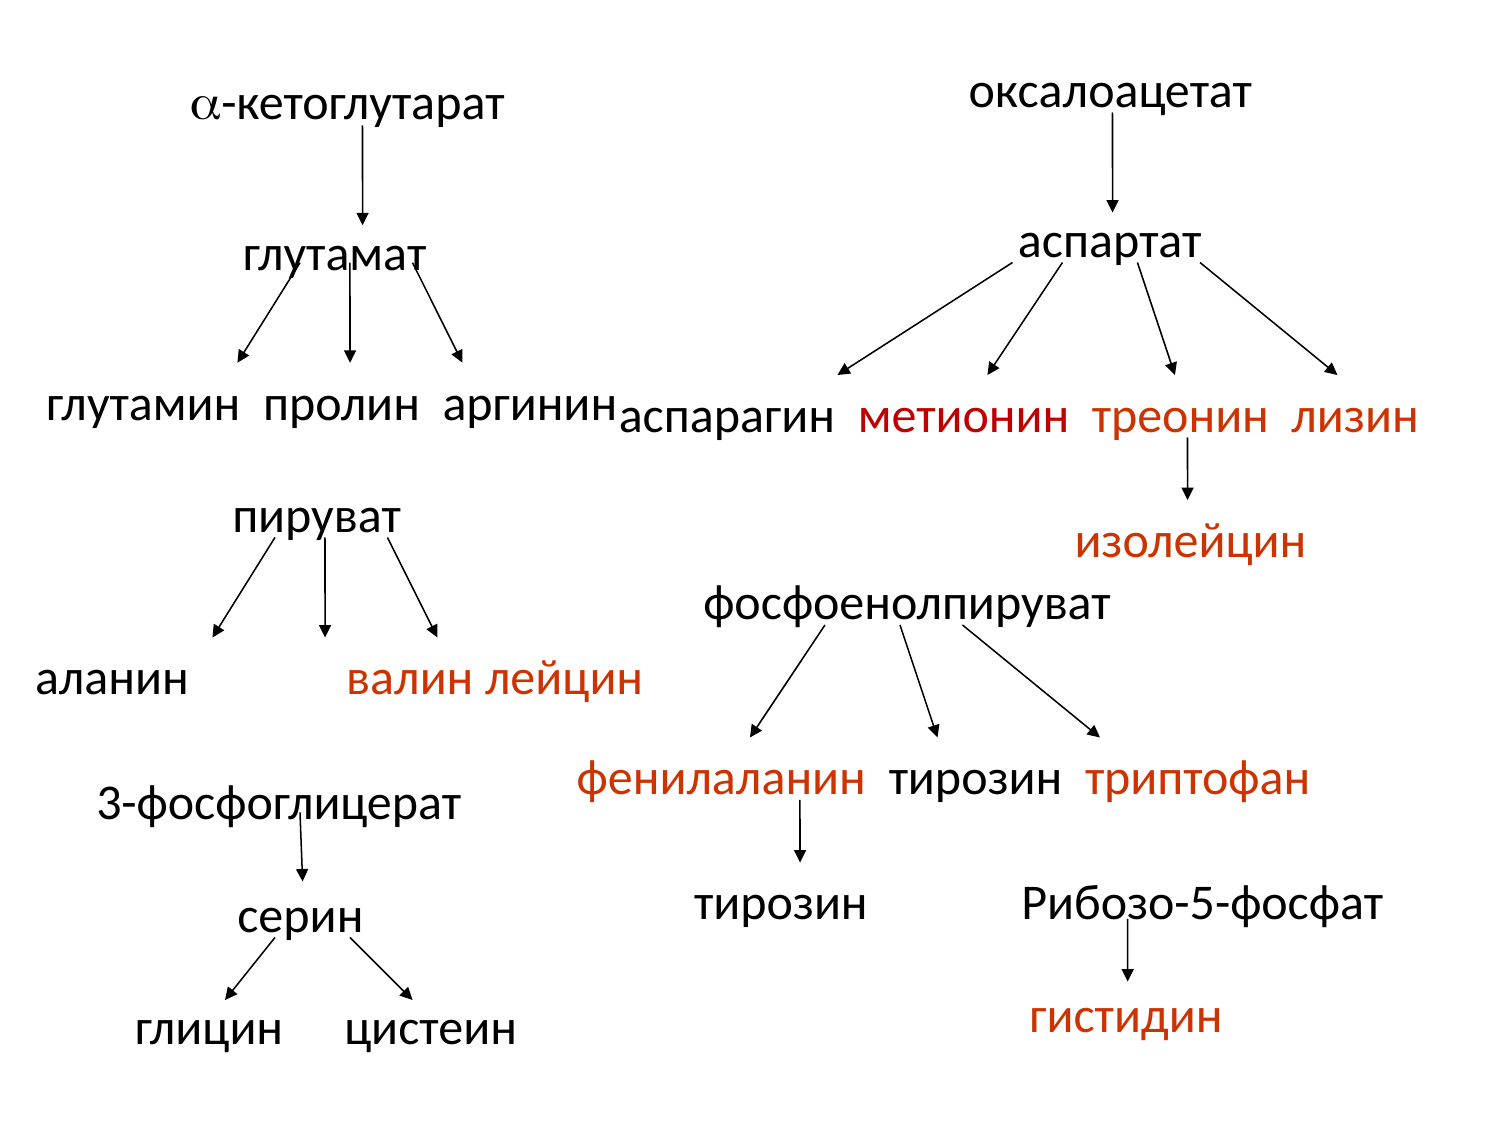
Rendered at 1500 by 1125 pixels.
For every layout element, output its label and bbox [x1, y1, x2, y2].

text_box [112, 474, 566, 699]
text_box [99, 62, 564, 424]
text_box [1037, 862, 1356, 1036]
text_box [124, 762, 512, 1049]
text_box [649, 562, 1238, 924]
text_box [699, 49, 1339, 561]
